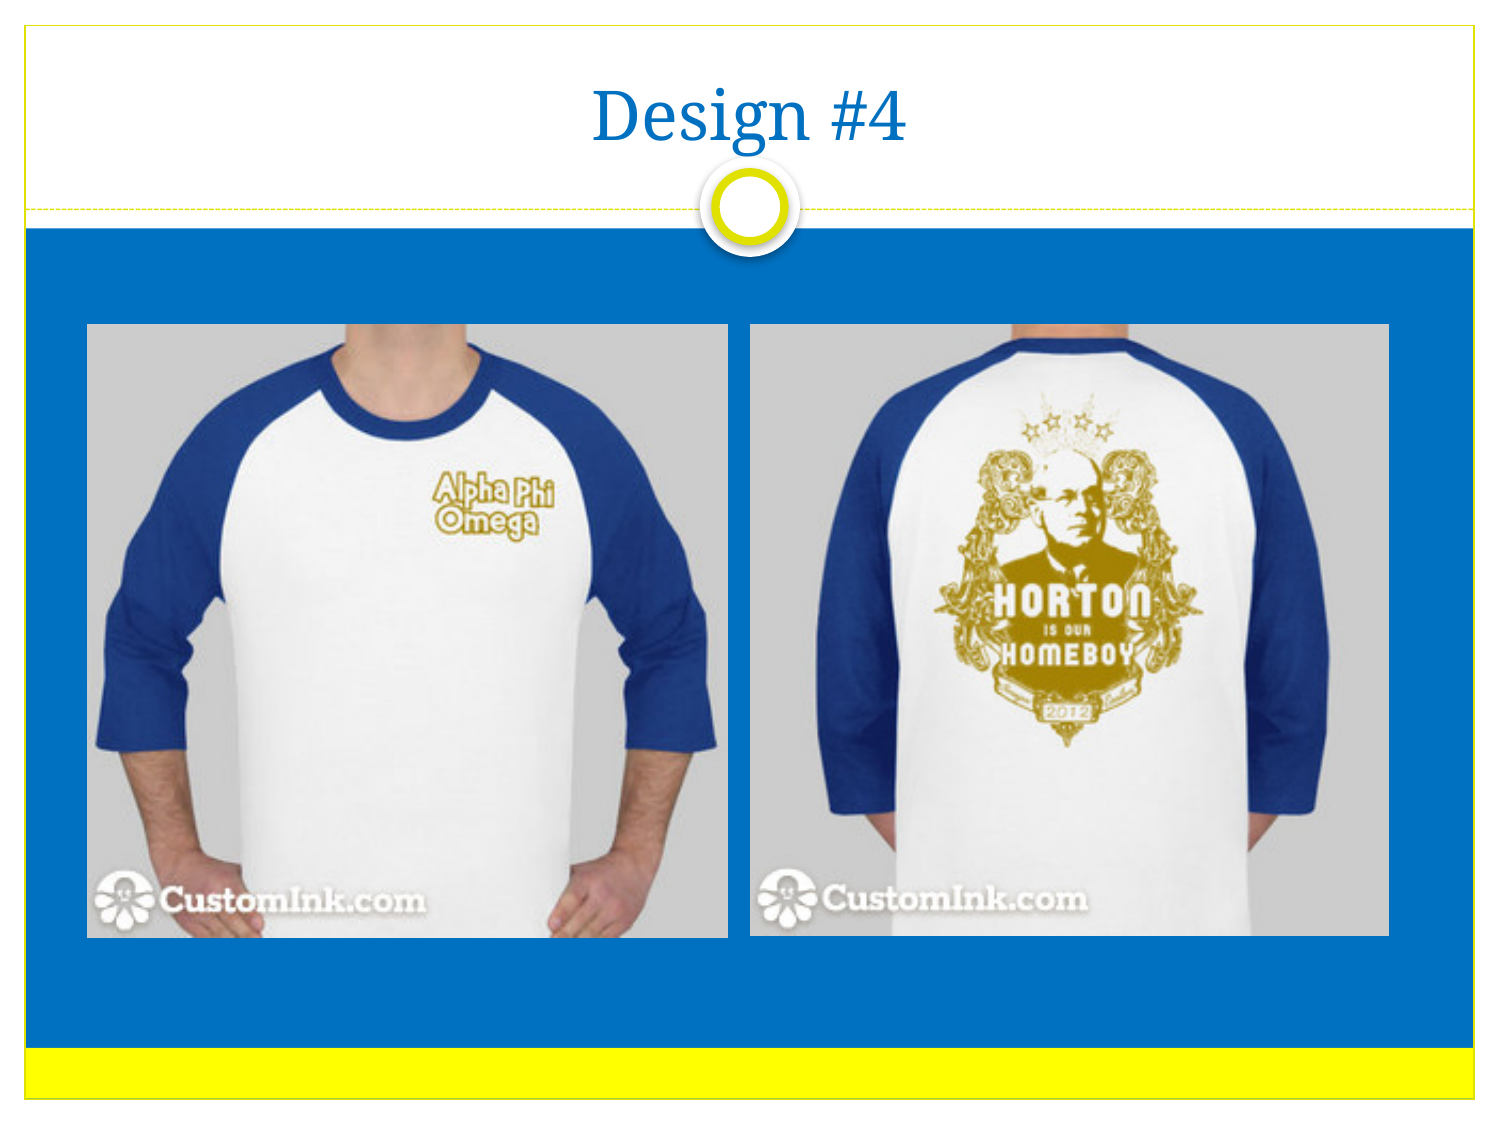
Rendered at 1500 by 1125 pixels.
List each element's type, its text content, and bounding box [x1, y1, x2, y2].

picture [749, 324, 1389, 937]
title Design #4 [49, 37, 1450, 162]
picture [87, 324, 728, 938]
